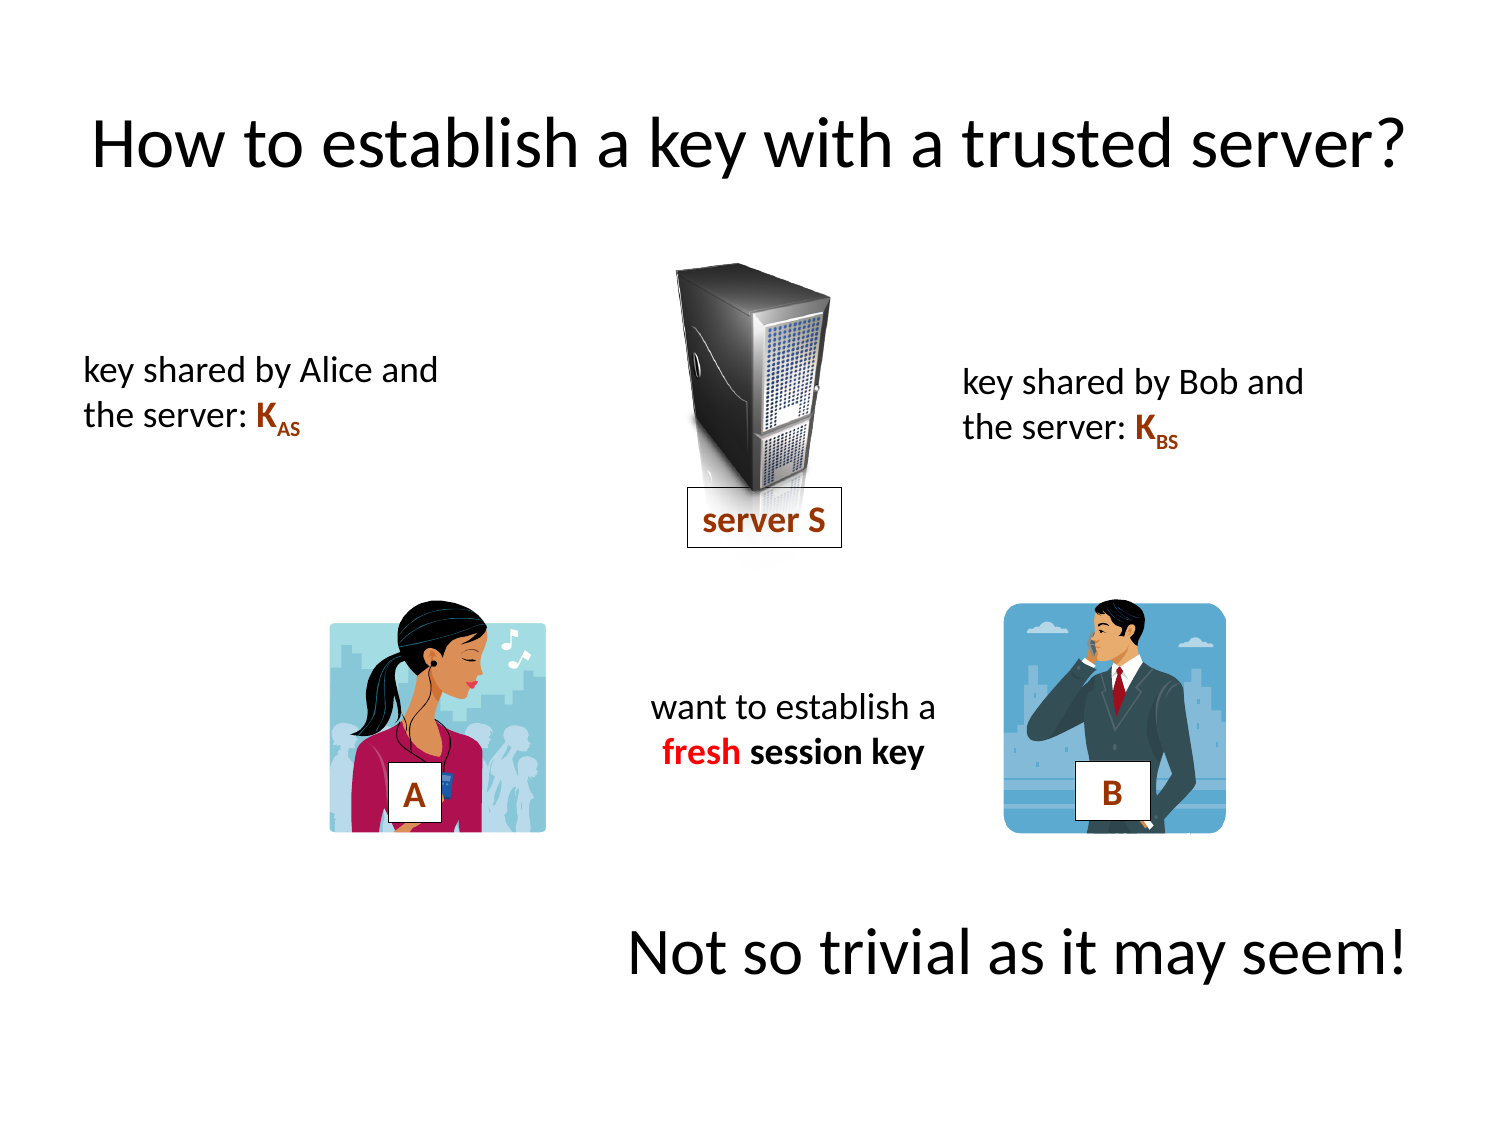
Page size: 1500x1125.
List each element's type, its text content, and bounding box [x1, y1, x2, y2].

title How to establish a key with a trusted server? [75, 45, 1425, 233]
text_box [999, 598, 1231, 838]
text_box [325, 599, 551, 837]
text_box want to establish a fresh session key [624, 674, 963, 780]
text_box key shared by Alice and the server: KAS [68, 337, 463, 449]
text_box key shared by Bob and the server: KBS [947, 349, 1329, 461]
list Not so trivial as it may seem! [75, 900, 1425, 1005]
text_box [674, 262, 854, 571]
